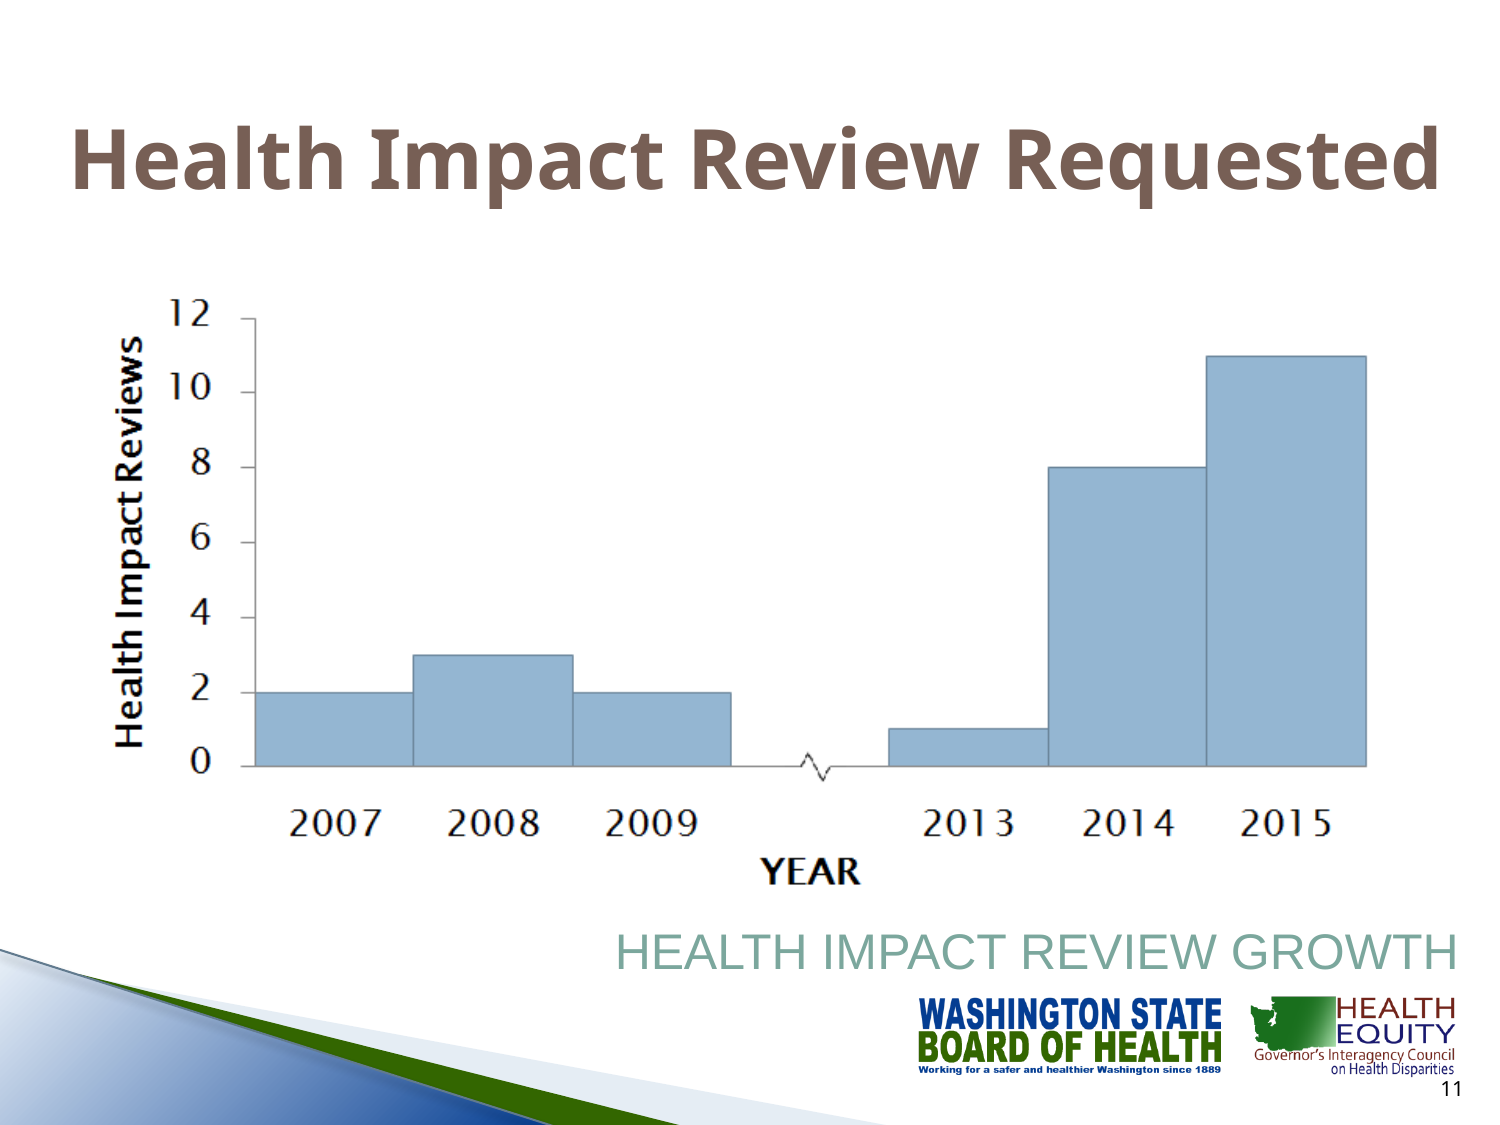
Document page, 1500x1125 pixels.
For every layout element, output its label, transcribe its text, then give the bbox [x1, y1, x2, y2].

picture [1250, 992, 1459, 1079]
slide_number 10 [1418, 1051, 1479, 1112]
title Health Impact Review Requested [37, 62, 1475, 250]
picture [912, 994, 1221, 1075]
picture [89, 287, 1411, 913]
text_box HEALTH IMPACT REVIEW GROWTH [600, 911, 1475, 987]
